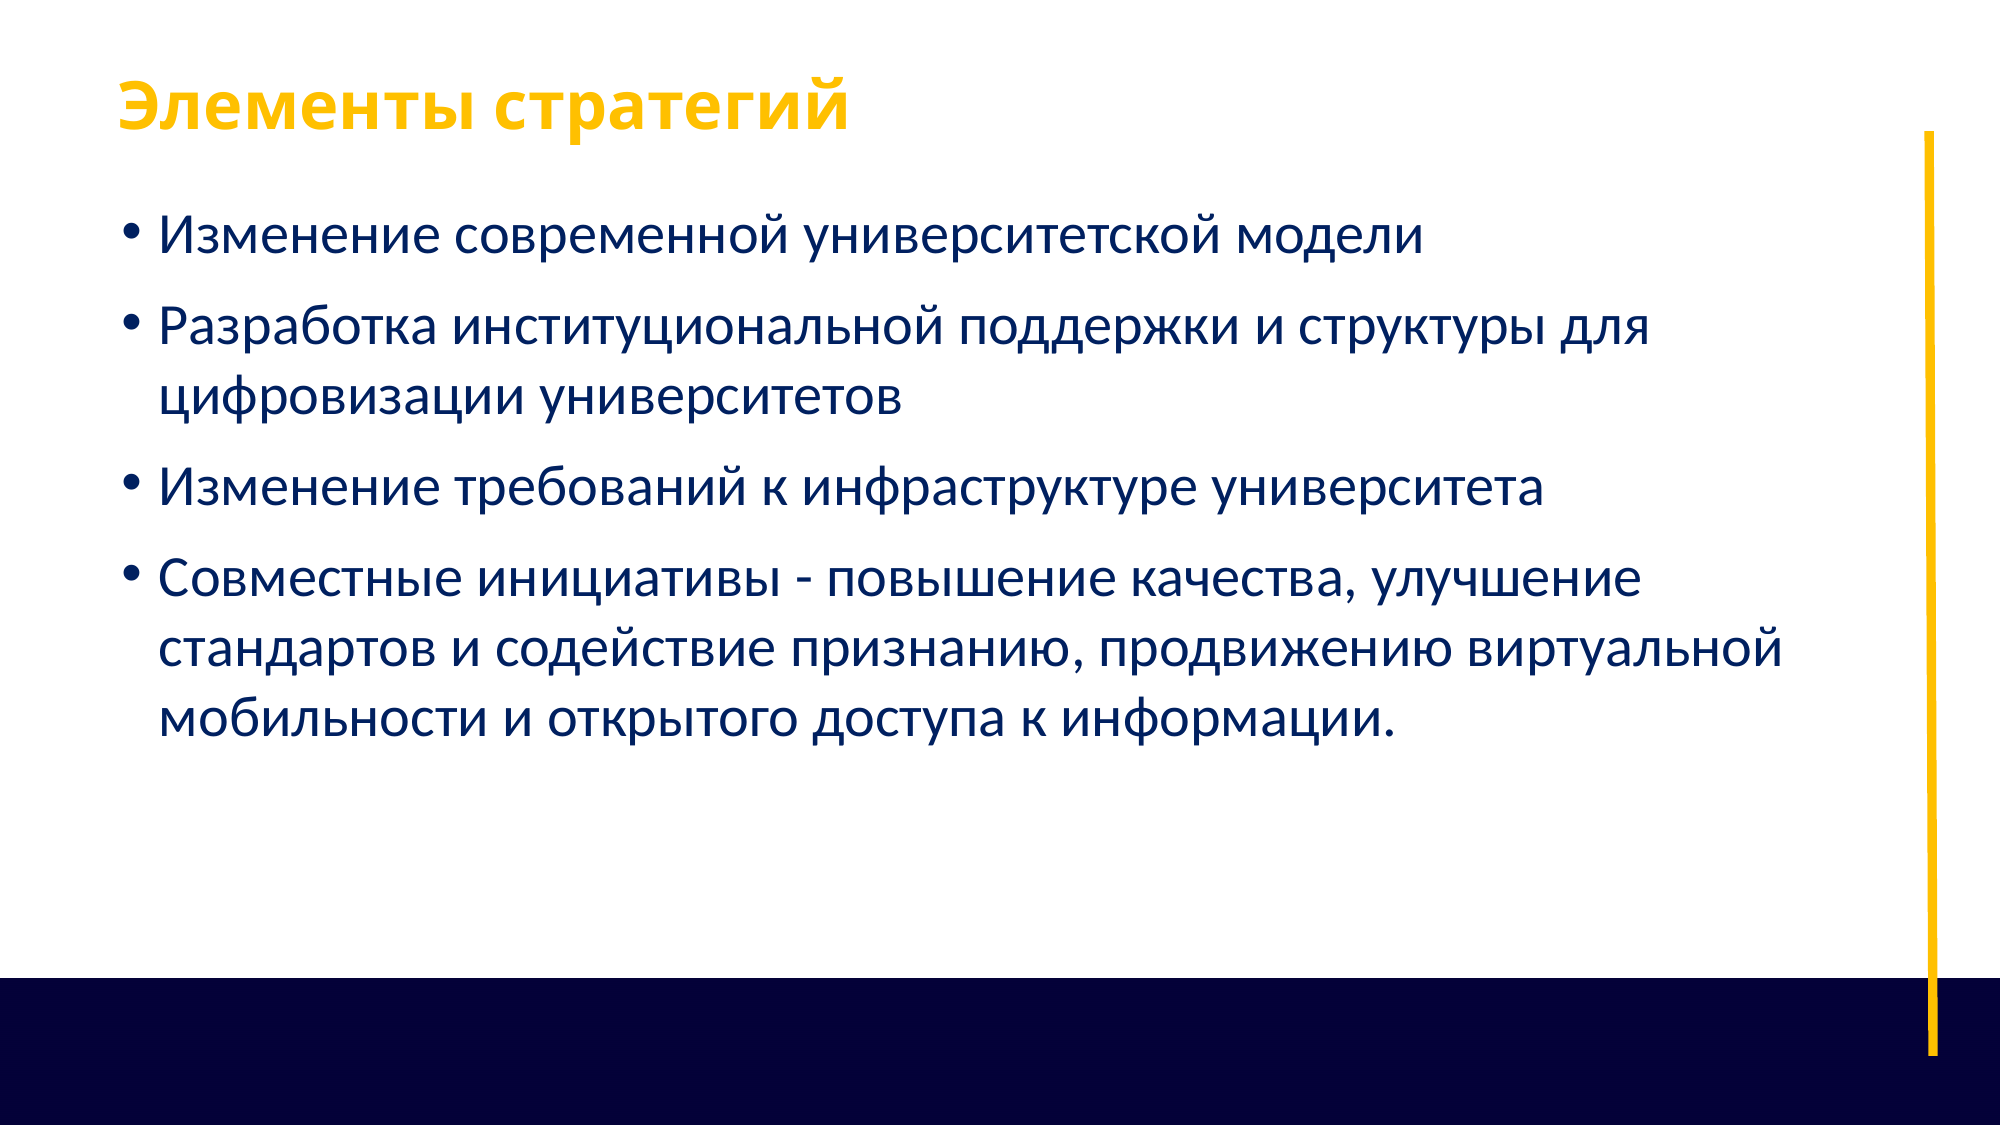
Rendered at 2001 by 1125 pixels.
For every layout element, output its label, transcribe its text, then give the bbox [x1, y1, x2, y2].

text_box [1929, 131, 1933, 1056]
title Элементы стратегий [102, 28, 1828, 188]
picture [0, 978, 2000, 1125]
list Изменение современной университетской модели Разработка институциональной поддержки и структуры для цифровизации университетов Изменение требований к инфраструктуре университета Совместные инициативы - повышение качества, улучшение стандартов и содействие признанию, продвижению виртуальной мобильности и открытого доступа к информации. [106, 187, 1894, 882]
